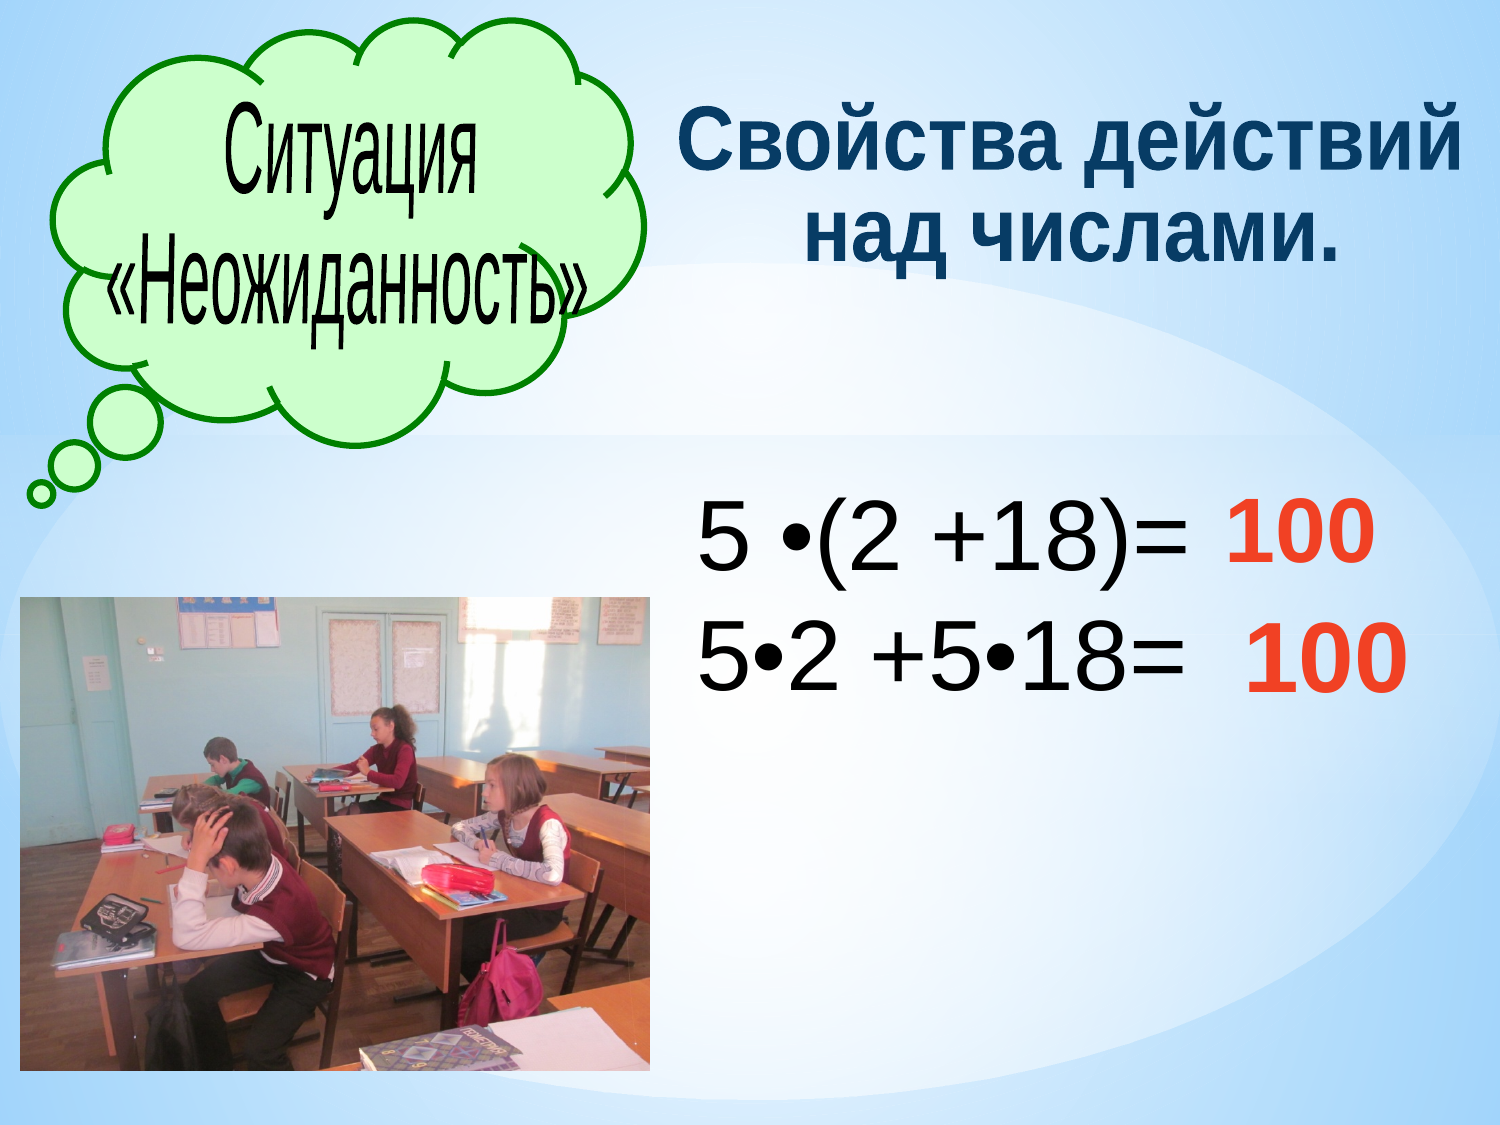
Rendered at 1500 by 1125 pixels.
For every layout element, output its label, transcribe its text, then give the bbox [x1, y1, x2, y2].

text_box 100 [1228, 584, 1454, 720]
picture [19, 597, 651, 1071]
text_box [29, 482, 54, 506]
text_box [52, 20, 644, 446]
text_box 100 [1209, 463, 1482, 589]
text_box [50, 442, 99, 490]
text_box 5 •(2 +18)= 5•2 +5•18= [681, 463, 1228, 719]
text_box [89, 386, 161, 458]
